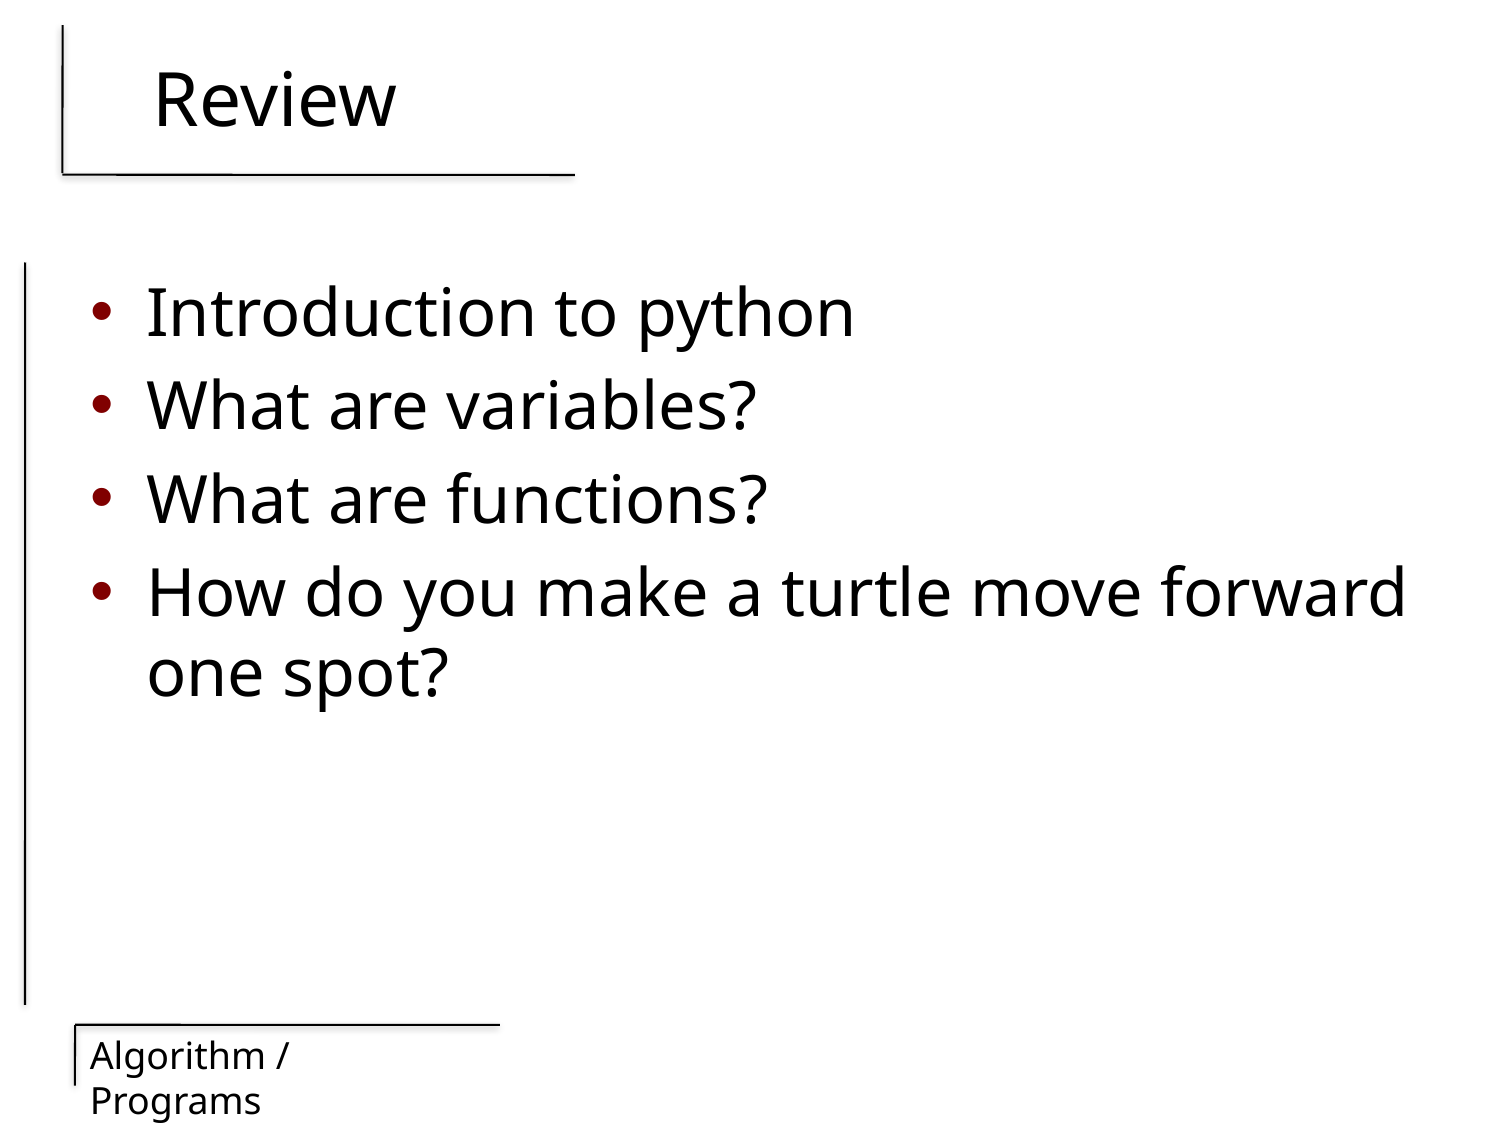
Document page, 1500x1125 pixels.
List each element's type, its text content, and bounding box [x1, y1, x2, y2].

list Introduction to python What are variables? What are functions? How do you make a turtle move forward one spot? [75, 262, 1425, 1005]
title Review [75, 24, 475, 168]
